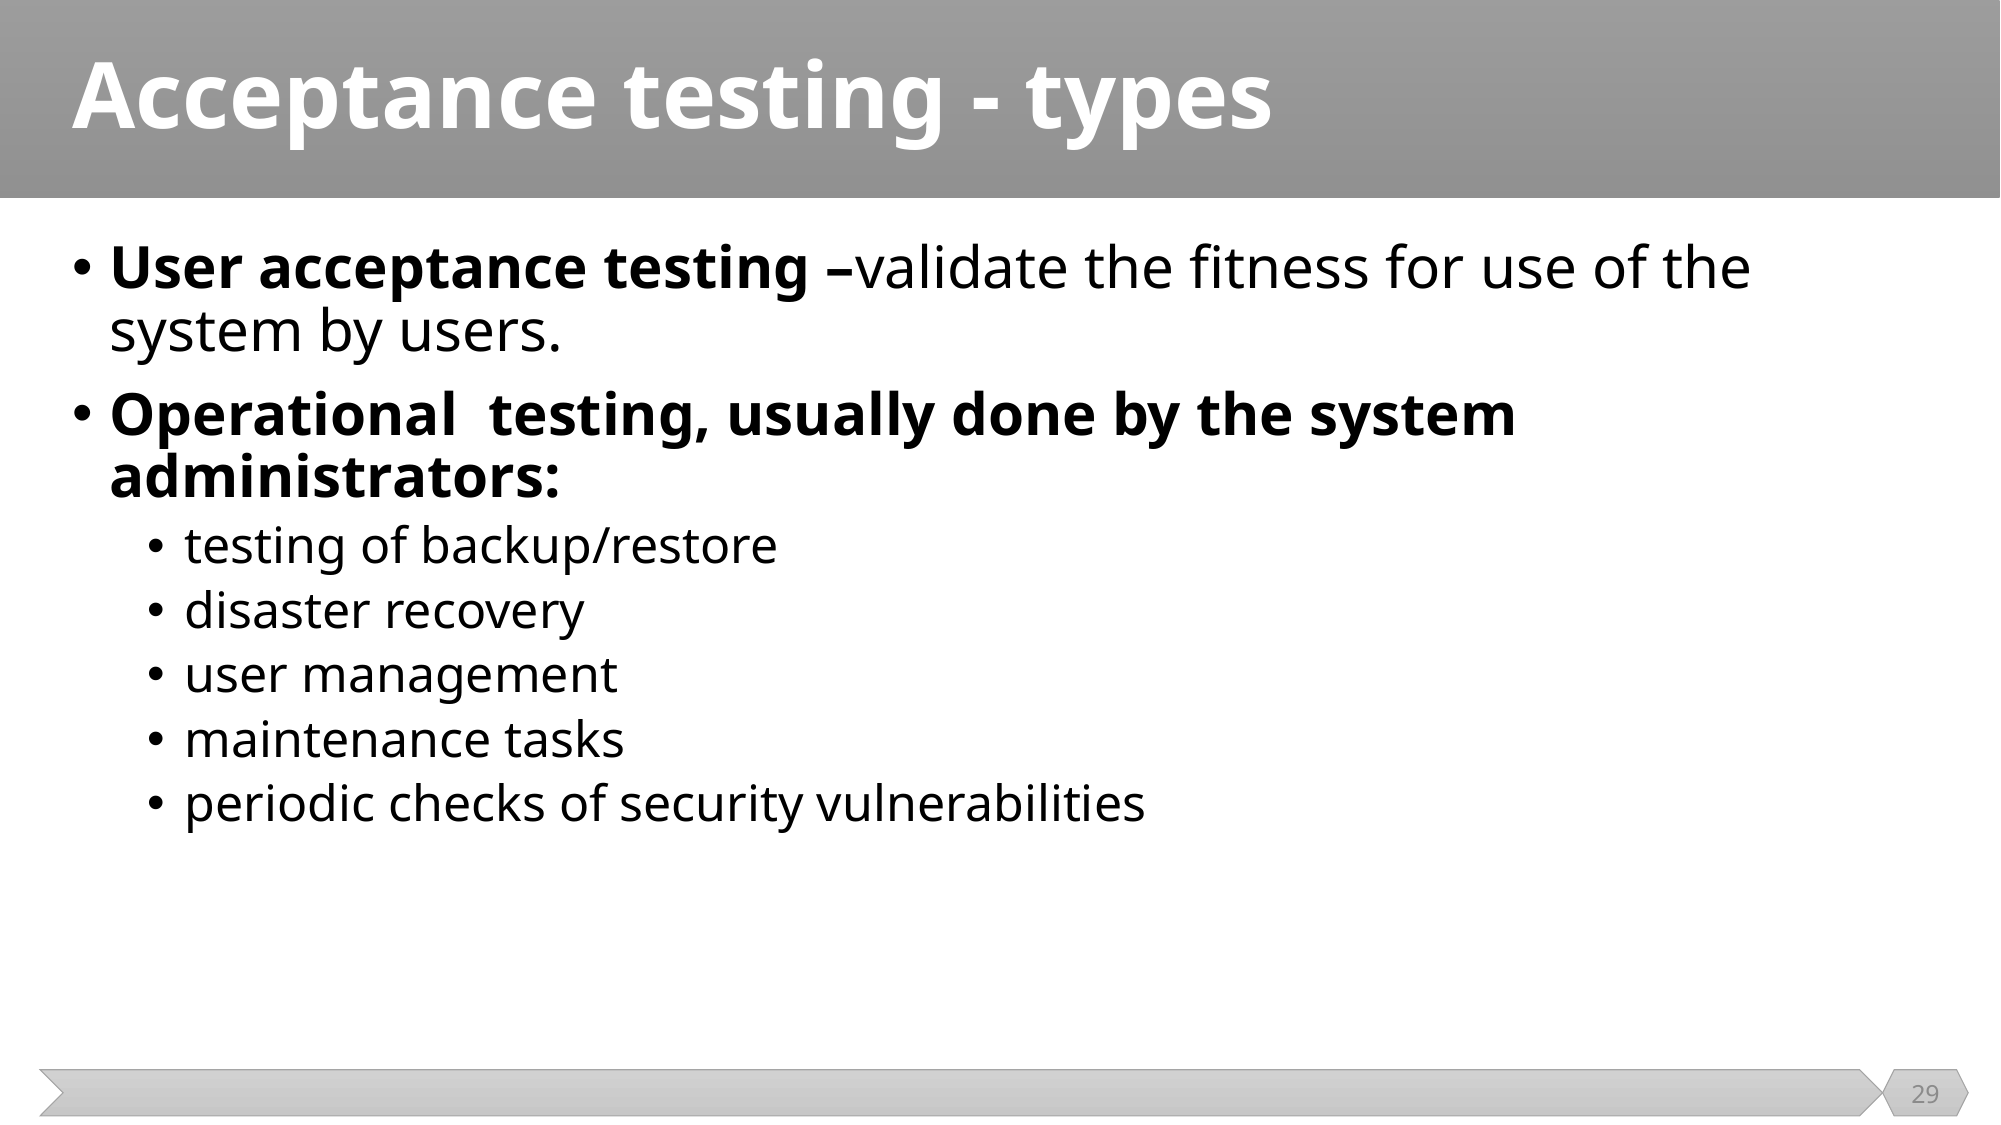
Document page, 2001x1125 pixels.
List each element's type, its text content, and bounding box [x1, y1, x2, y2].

title Acceptance testing - types [56, 0, 1969, 199]
list User acceptance testing –validate the fitness for use of the system by users. Operational testing, usually done by the system administrators: testing of backup/restore disaster recovery user management maintenance tasks periodic checks of security vulnerabilities [56, 230, 1969, 1010]
slide_number 29 [1882, 1065, 1969, 1125]
